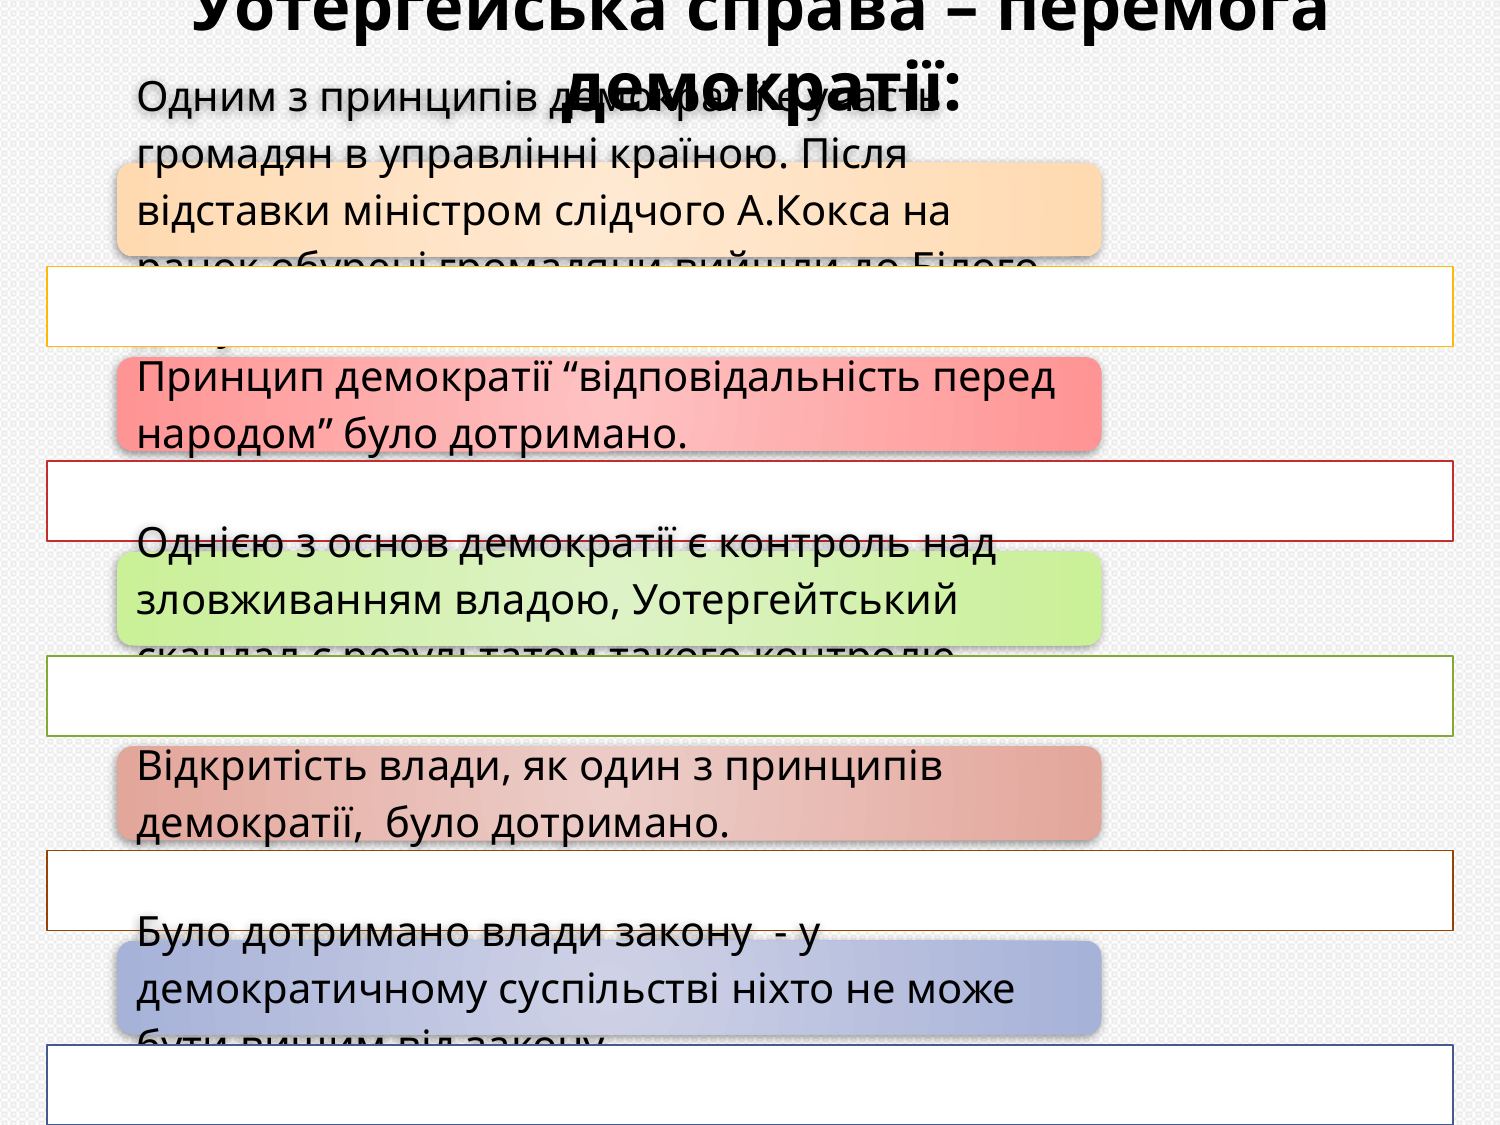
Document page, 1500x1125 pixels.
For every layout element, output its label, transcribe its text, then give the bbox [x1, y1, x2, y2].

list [46, 152, 1454, 1125]
title Уотергейська справа – перемога демократії: [23, 23, 1500, 164]
